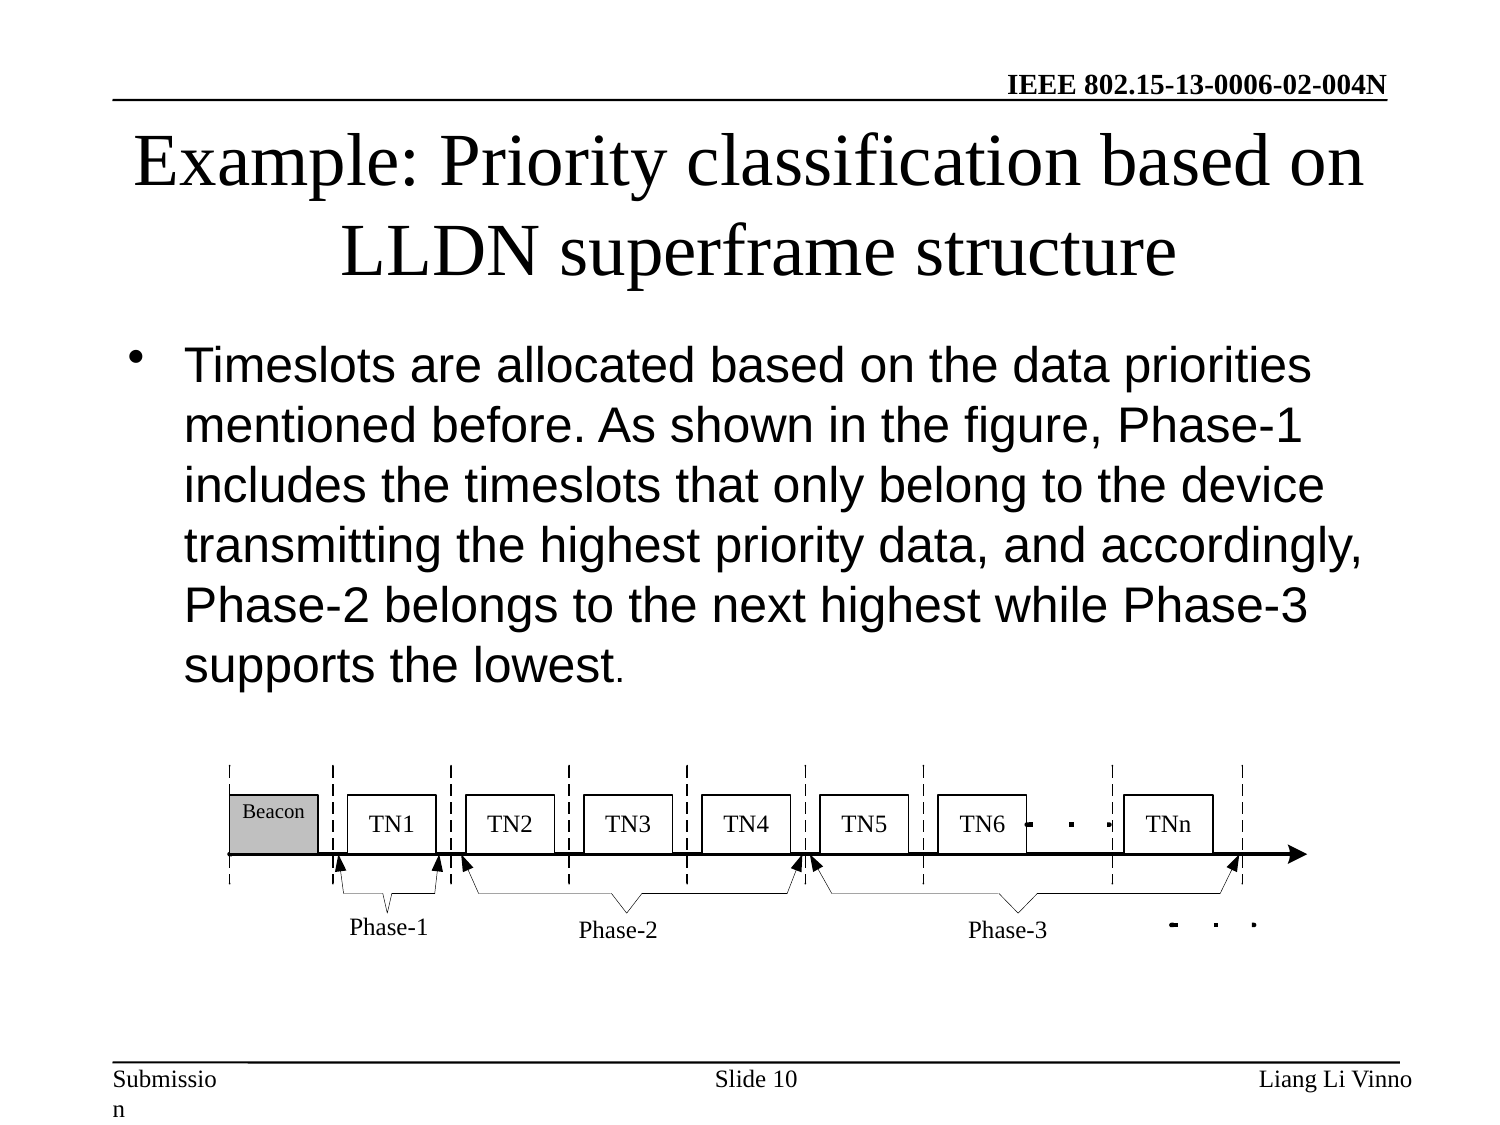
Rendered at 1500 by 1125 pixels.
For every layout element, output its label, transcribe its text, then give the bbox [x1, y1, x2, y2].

title Example: Priority classification based on LLDN superframe structure [112, 112, 1388, 288]
picture [224, 762, 1310, 949]
footer Liang Li Vinno [899, 1061, 1413, 1093]
list Timeslots are allocated based on the data priorities mentioned before. As shown in the figure, Phase-1 includes the timeslots that only belong to the device transmitting the highest priority data, and accordingly, Phase-2 belongs to the next highest while Phase-3 supports the lowest. [112, 324, 1388, 1001]
slide_number Slide 10 [712, 1061, 800, 1093]
